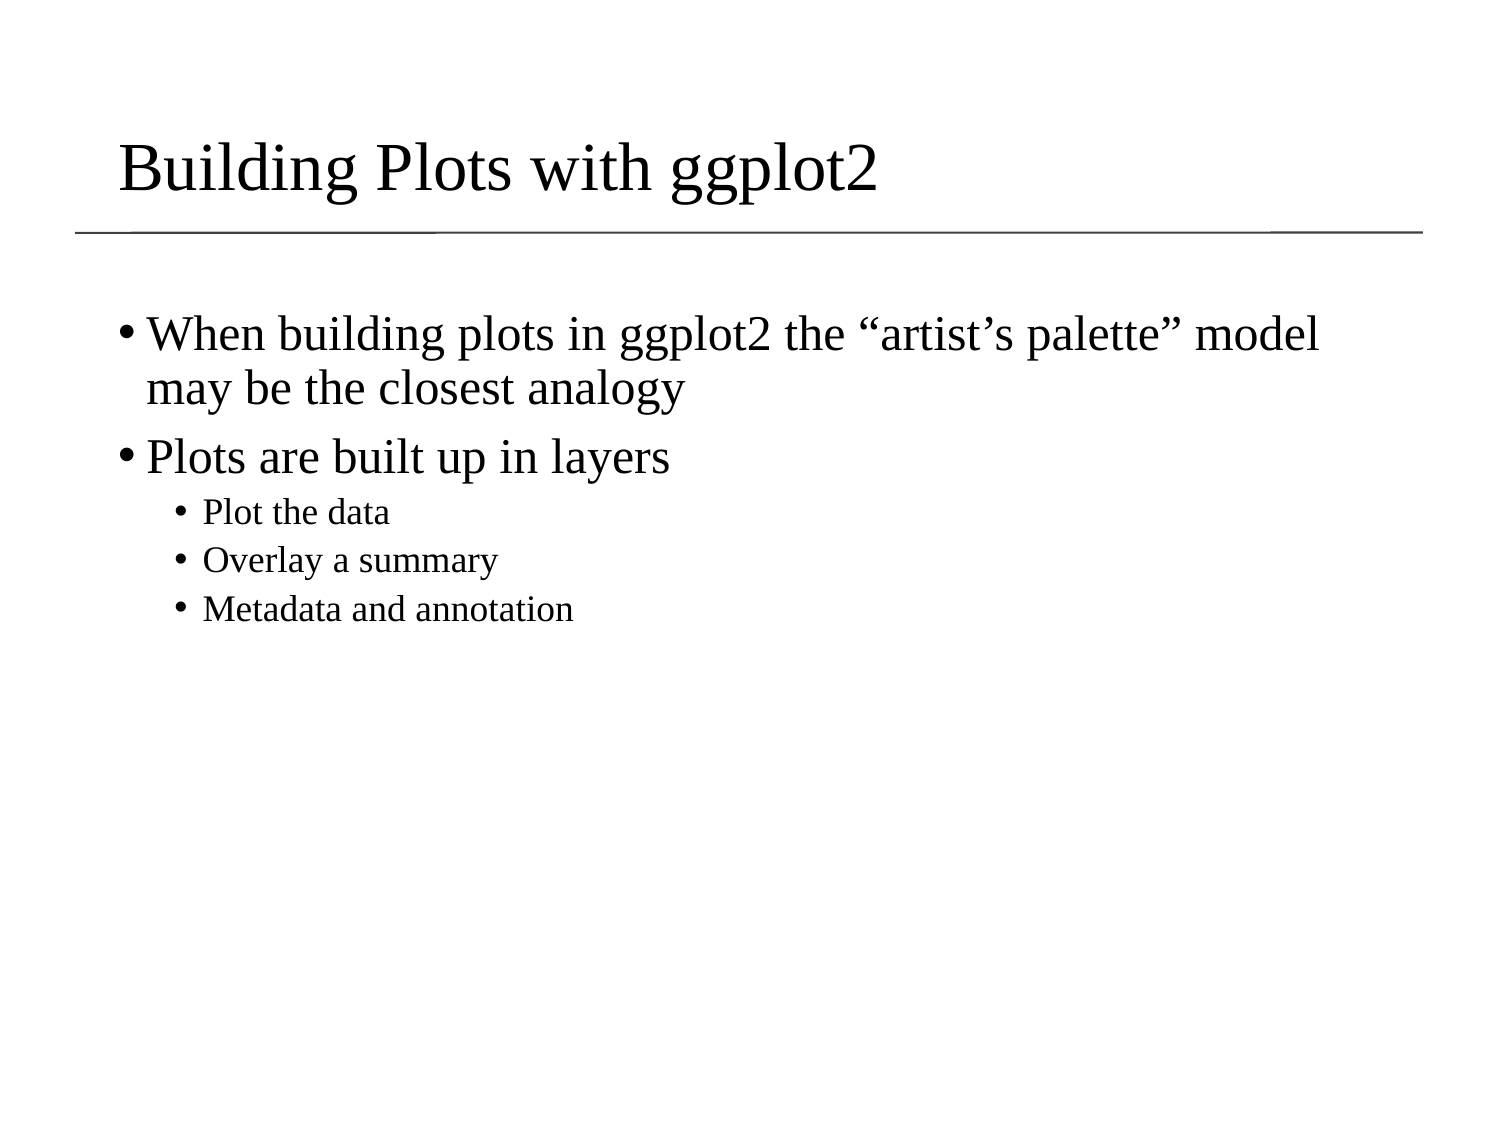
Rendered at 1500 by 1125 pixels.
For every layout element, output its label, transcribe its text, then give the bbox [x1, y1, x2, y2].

list When building plots in ggplot2 the “artist’s palette” model may be the closest analogy Plots are built up in layers Plot the data Overlay a summary Metadata and annotation [103, 299, 1397, 1014]
title Building Plots with ggplot2 [103, 59, 1397, 278]
